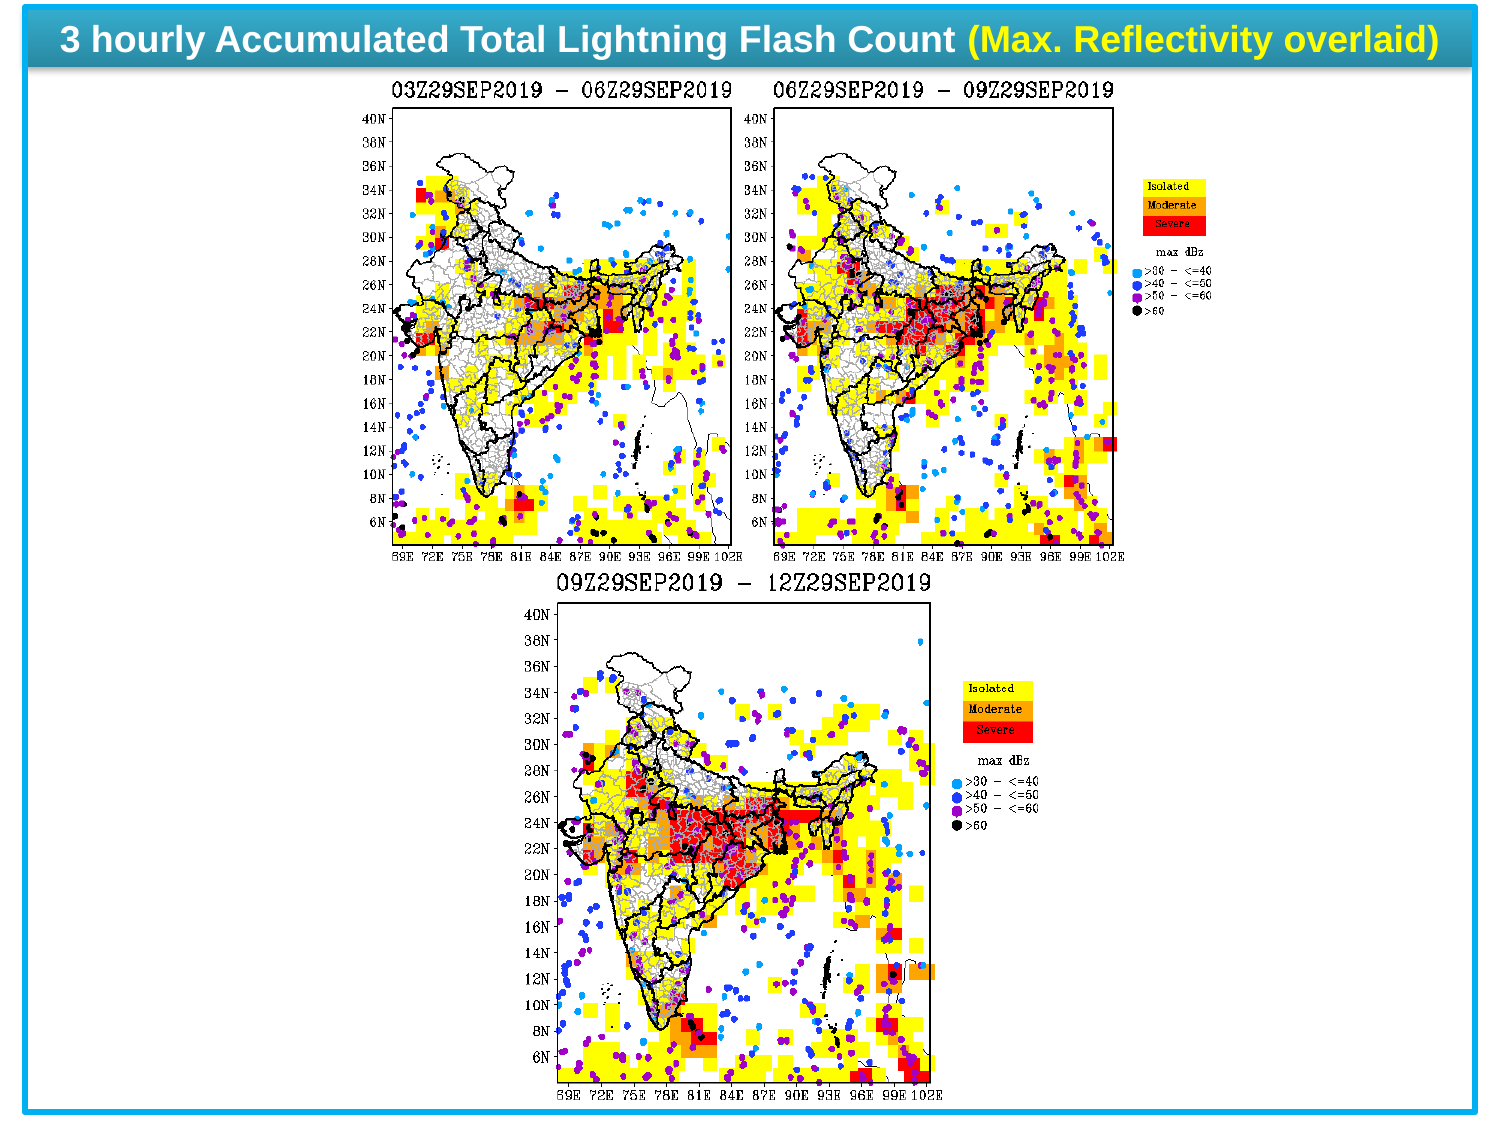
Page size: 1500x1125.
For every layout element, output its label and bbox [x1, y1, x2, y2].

text_box [23, 5, 1477, 1114]
picture [362, 81, 1212, 1101]
